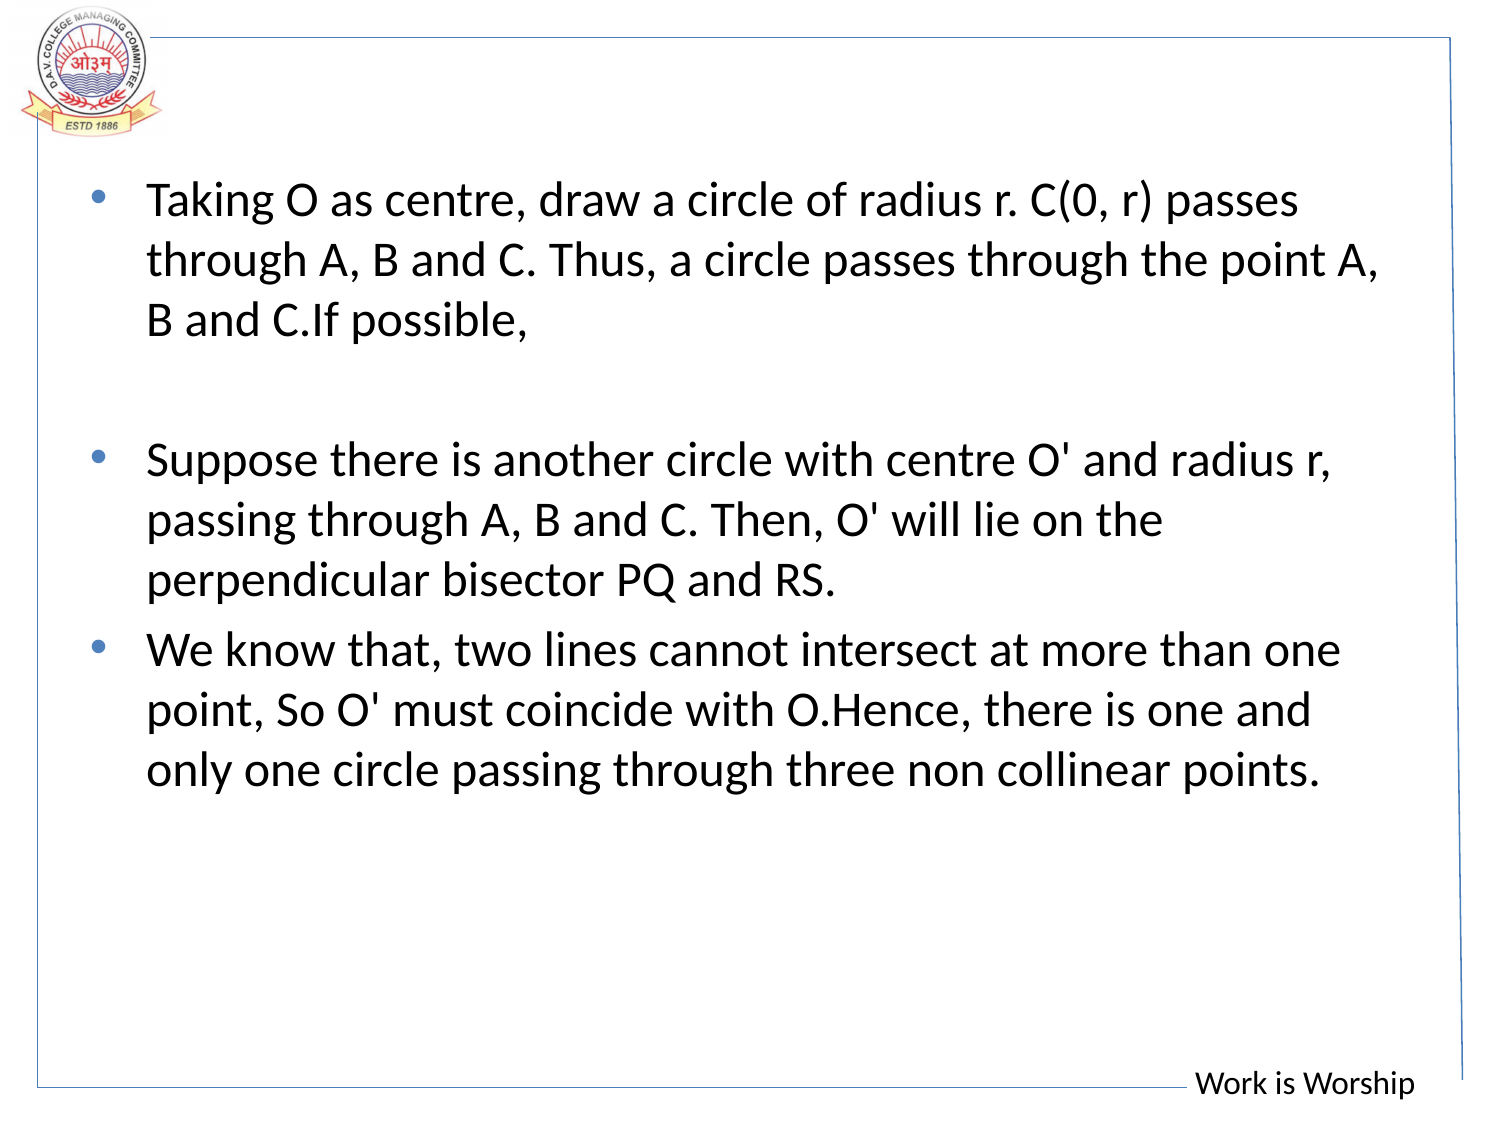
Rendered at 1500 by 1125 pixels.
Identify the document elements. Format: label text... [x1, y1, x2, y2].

picture [30, 29, 145, 120]
list Taking O as centre, draw a circle of radius r. C(0, r) passes through A, B and C. Thus, a circle passes through the point A, B and C.If possible, Suppose there is another circle with centre O' and radius r, passing through A, B and C. Then, O' will lie on the perpendicular bisector PQ and RS. We know that, two lines cannot intersect at more than one point, So O' must coincide with O.Hence, there is one and only one circle passing through three non collinear points. [75, 159, 1425, 1087]
